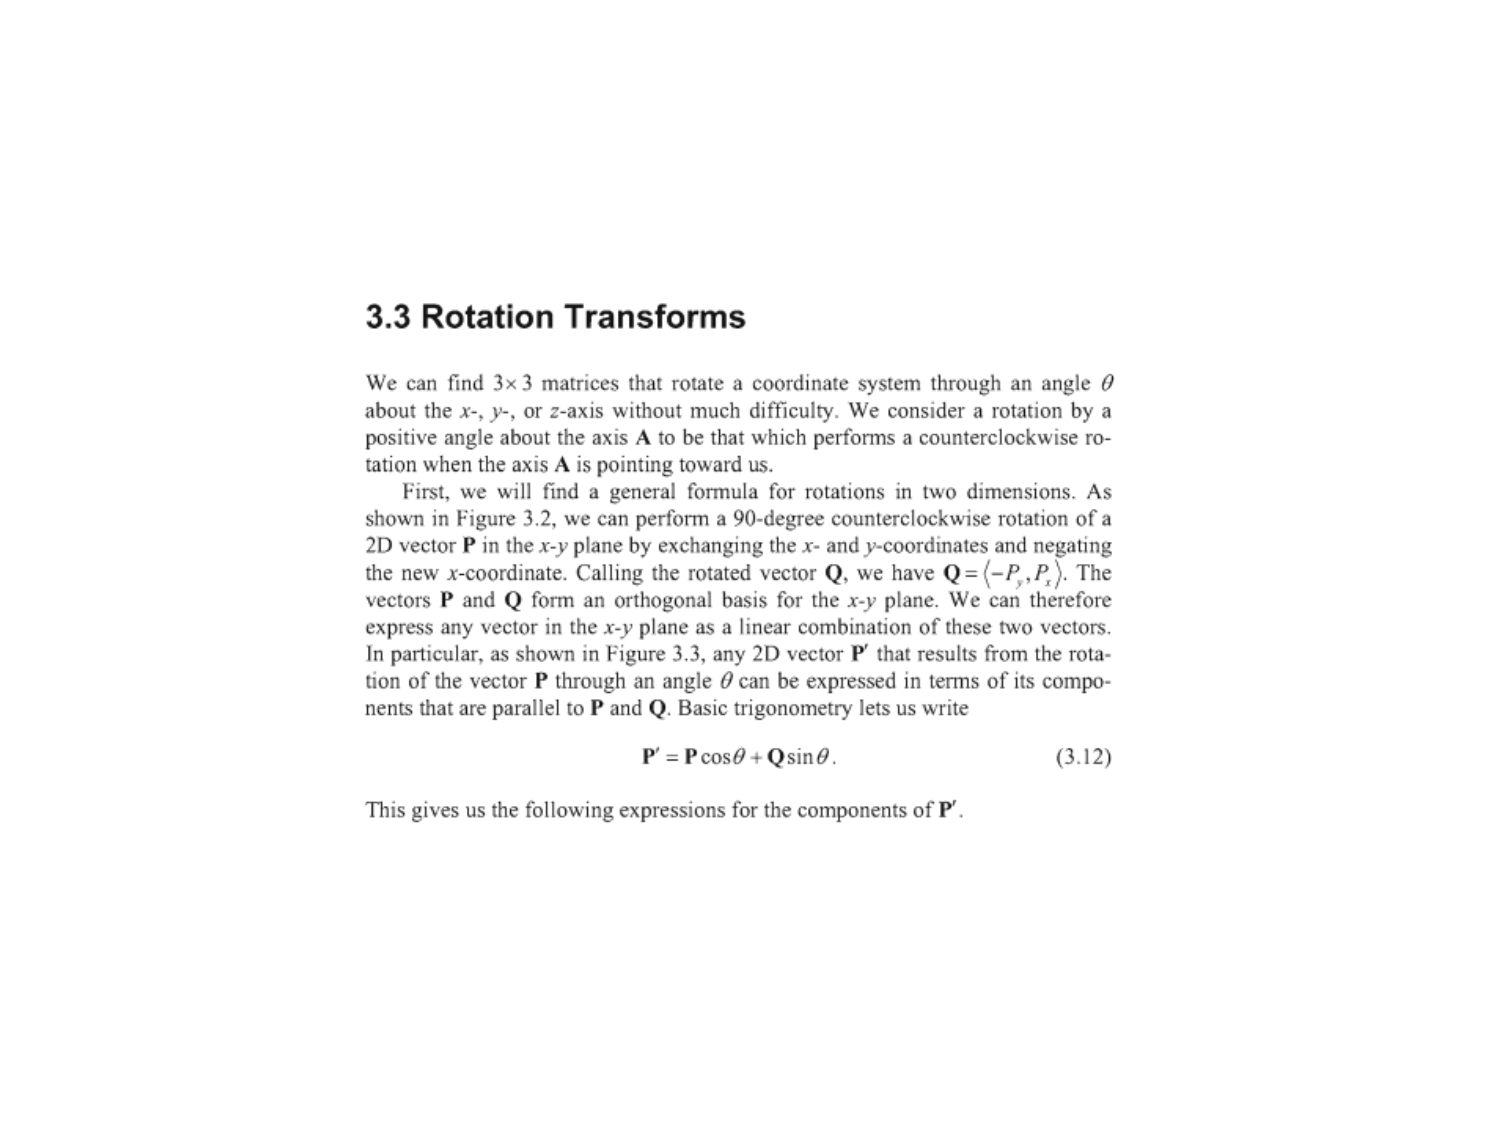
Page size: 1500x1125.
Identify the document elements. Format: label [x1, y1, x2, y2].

picture [345, 291, 1153, 832]
